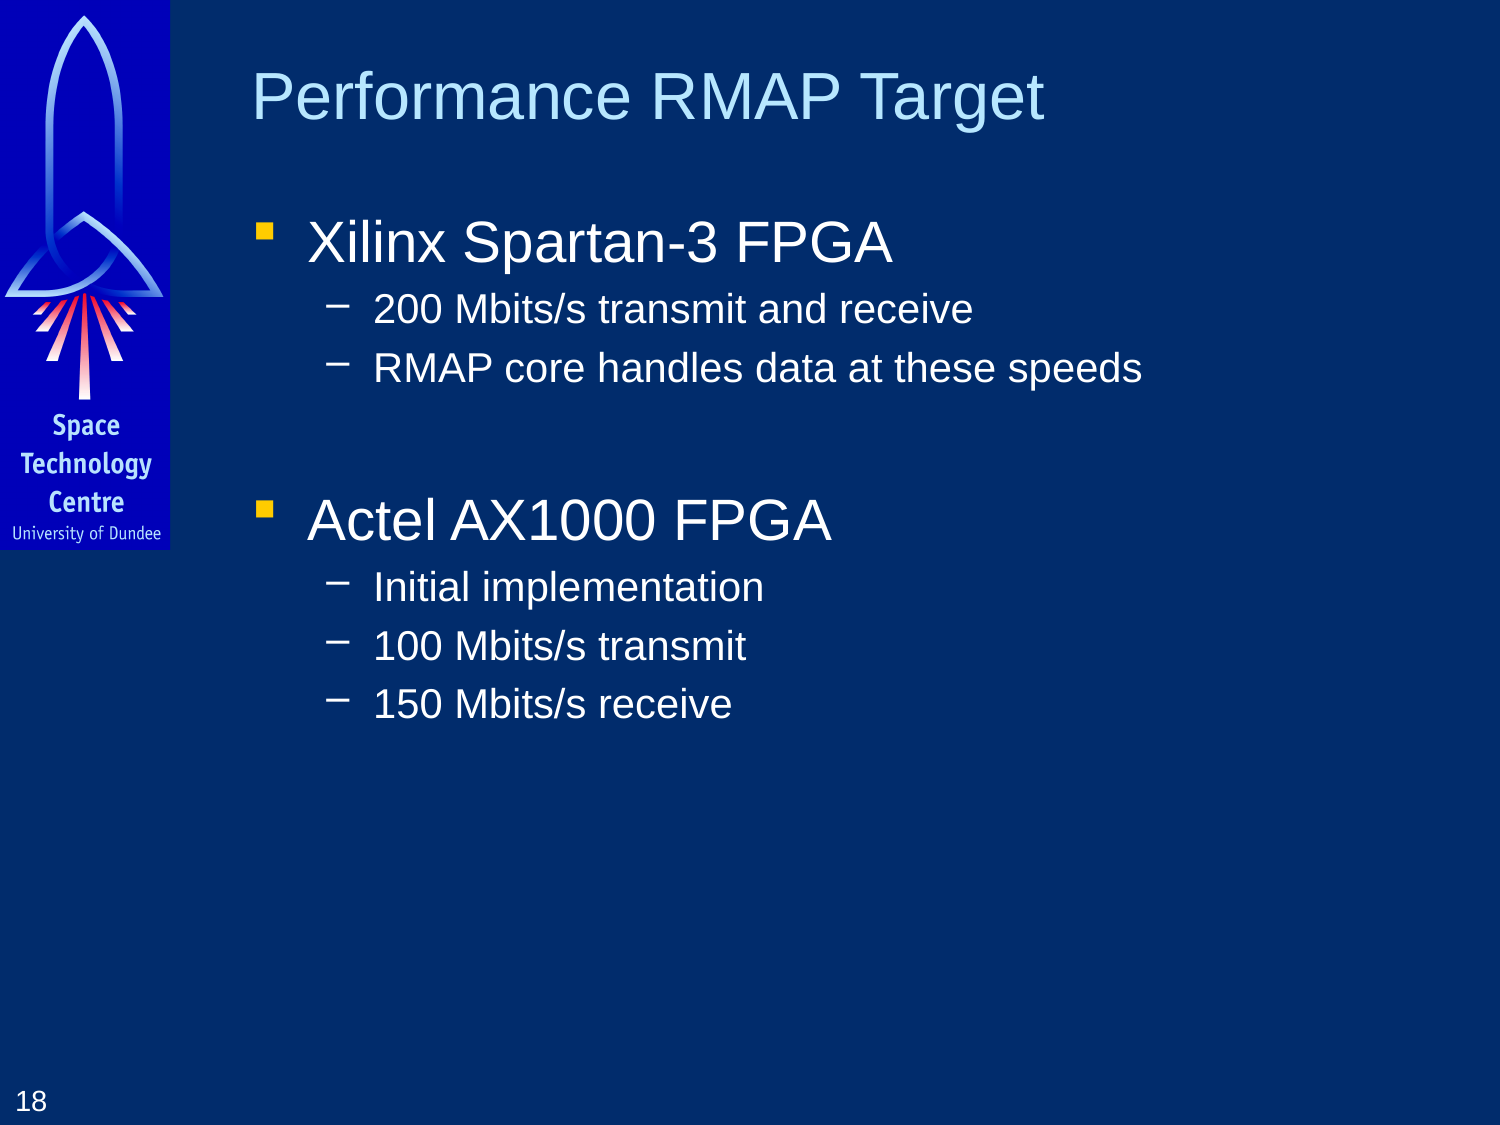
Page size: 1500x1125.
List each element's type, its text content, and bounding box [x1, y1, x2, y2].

slide_number 18 [0, 1046, 160, 1125]
picture [0, 0, 171, 550]
list Xilinx Spartan-3 FPGA 200 Mbits/s transmit and receive RMAP core handles data at these speeds Actel AX1000 FPGA Initial implementation 100 Mbits/s transmit 150 Mbits/s receive [235, 196, 1500, 1125]
title Performance RMAP Target [235, 24, 1500, 161]
